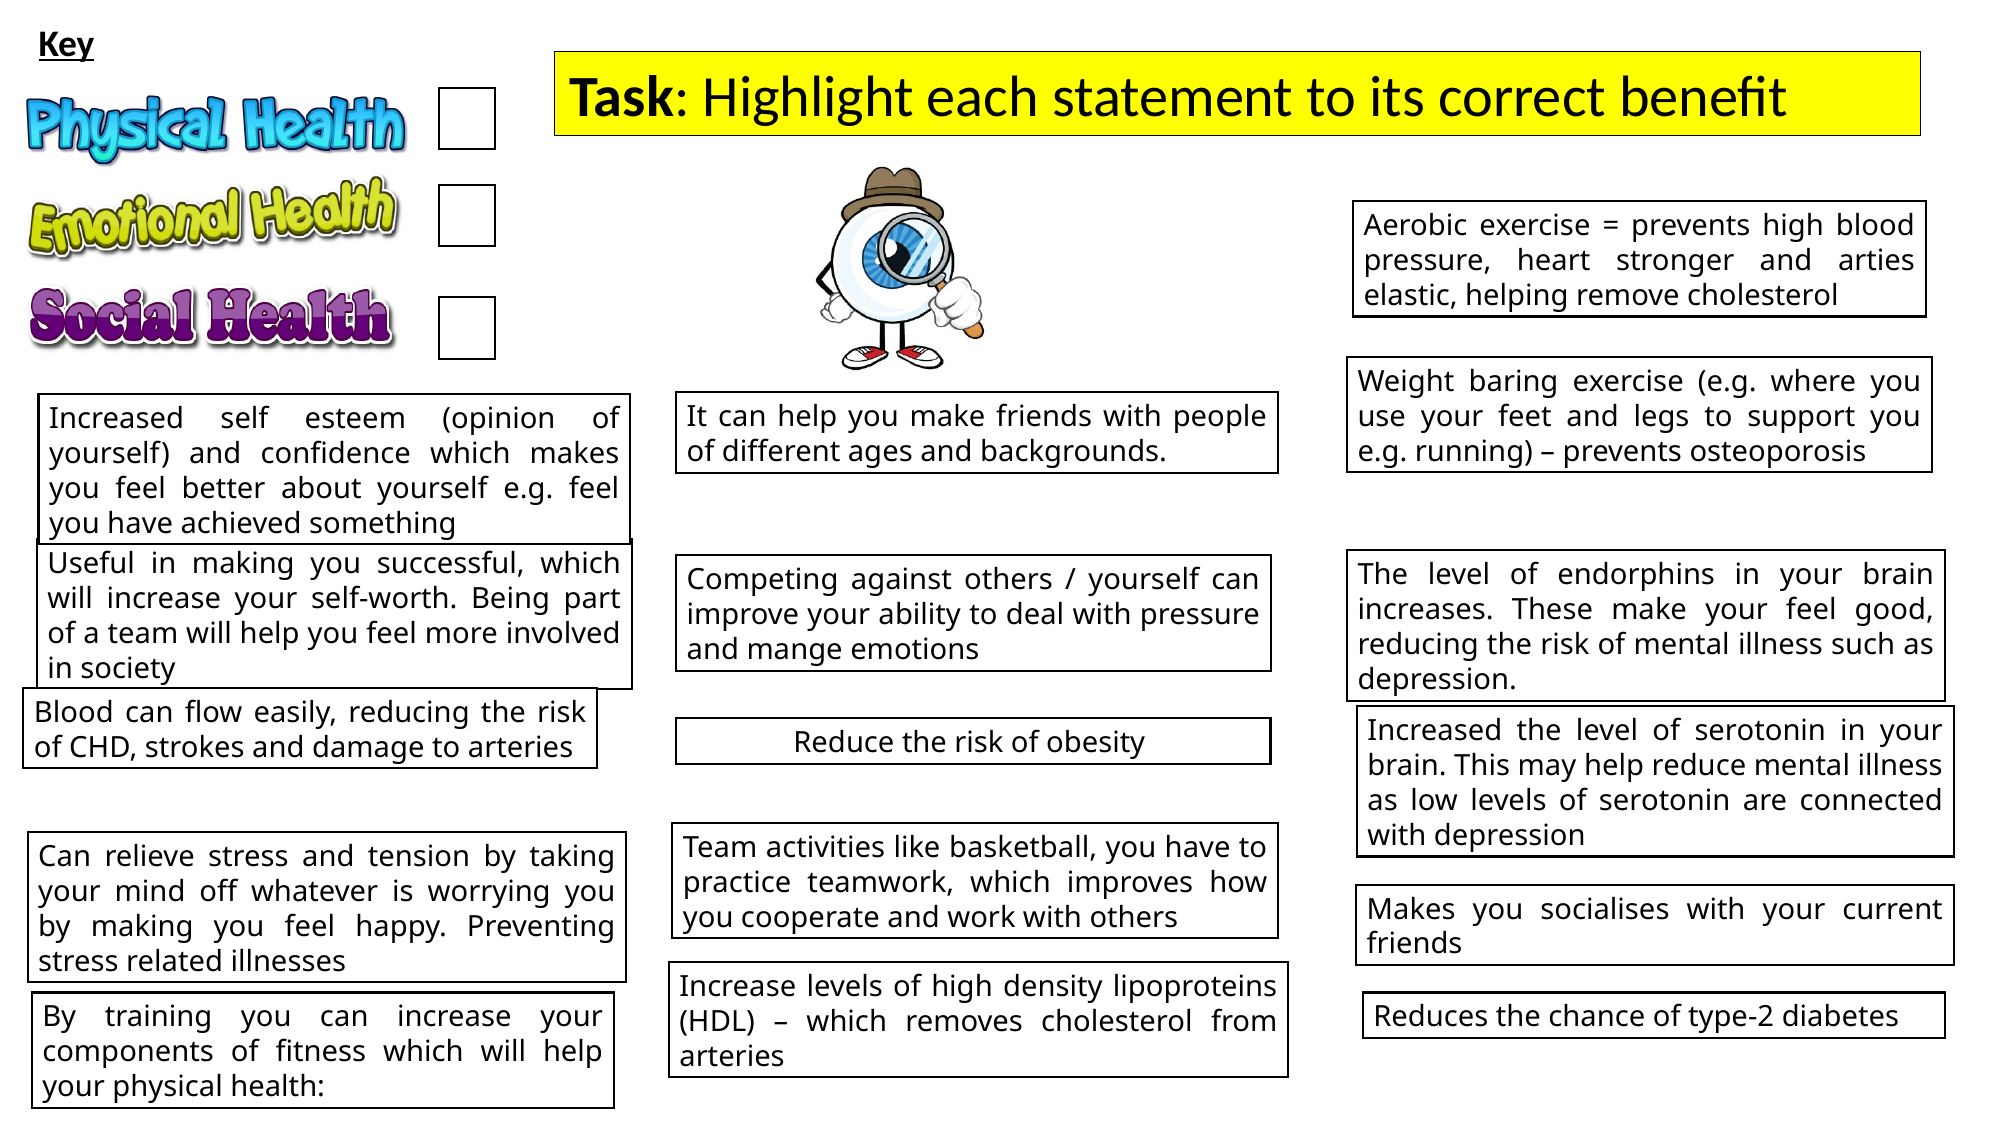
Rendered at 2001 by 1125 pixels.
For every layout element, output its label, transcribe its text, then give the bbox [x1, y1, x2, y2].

text_box Weight baring exercise (e.g. where you use your feet and legs to support you e.g. running) – prevents osteoporosis [1346, 356, 1933, 473]
picture [23, 172, 404, 262]
text_box [438, 87, 496, 150]
text_box Increased self esteem (opinion of yourself) and confidence which makes you feel better about yourself e.g. feel you have achieved something [37, 393, 631, 545]
text_box Can relieve stress and tension by taking your mind off whatever is worrying you by making you feel happy. Preventing stress related illnesses [27, 831, 627, 983]
picture [810, 161, 989, 375]
text_box Reduce the risk of obesity [675, 717, 1272, 765]
text_box Increased the level of serotonin in your brain. This may help reduce mental illness as low levels of serotonin are connected with depression [1356, 705, 1955, 858]
picture [23, 88, 409, 168]
text_box Team activities like basketball, you have to practice teamwork, which improves how you cooperate and work with others [671, 822, 1279, 939]
text_box By training you can increase your components of fitness which will help your physical health: [31, 991, 615, 1109]
text_box Blood can flow easily, reducing the risk of CHD, strokes and damage to arteries [22, 687, 598, 769]
text_box It can help you make friends with people of different ages and backgrounds. [675, 391, 1279, 474]
text_box Aerobic exercise = prevents high blood pressure, heart stronger and arties elastic, helping remove cholesterol [1352, 200, 1927, 318]
text_box [438, 296, 496, 360]
text_box Useful in making you successful, which will increase your self-worth. Being part of a team will help you feel more involved in society [36, 538, 633, 690]
text_box [438, 184, 496, 247]
text_box Makes you socialises with your current friends [1355, 884, 1955, 966]
text_box Task: Highlight each statement to its correct benefit [554, 51, 1921, 136]
text_box Reduces the chance of type-2 diabetes [1362, 991, 1946, 1039]
text_box Key [23, 11, 110, 72]
text_box Increase levels of high density lipoproteins (HDL) – which removes cholesterol from arteries [668, 961, 1289, 1078]
text_box Competing against others / yourself can improve your ability to deal with pressure and mange emotions [675, 554, 1272, 672]
picture [23, 264, 400, 363]
text_box The level of endorphins in your brain increases. These make your feel good, reducing the risk of mental illness such as depression. [1346, 549, 1946, 702]
